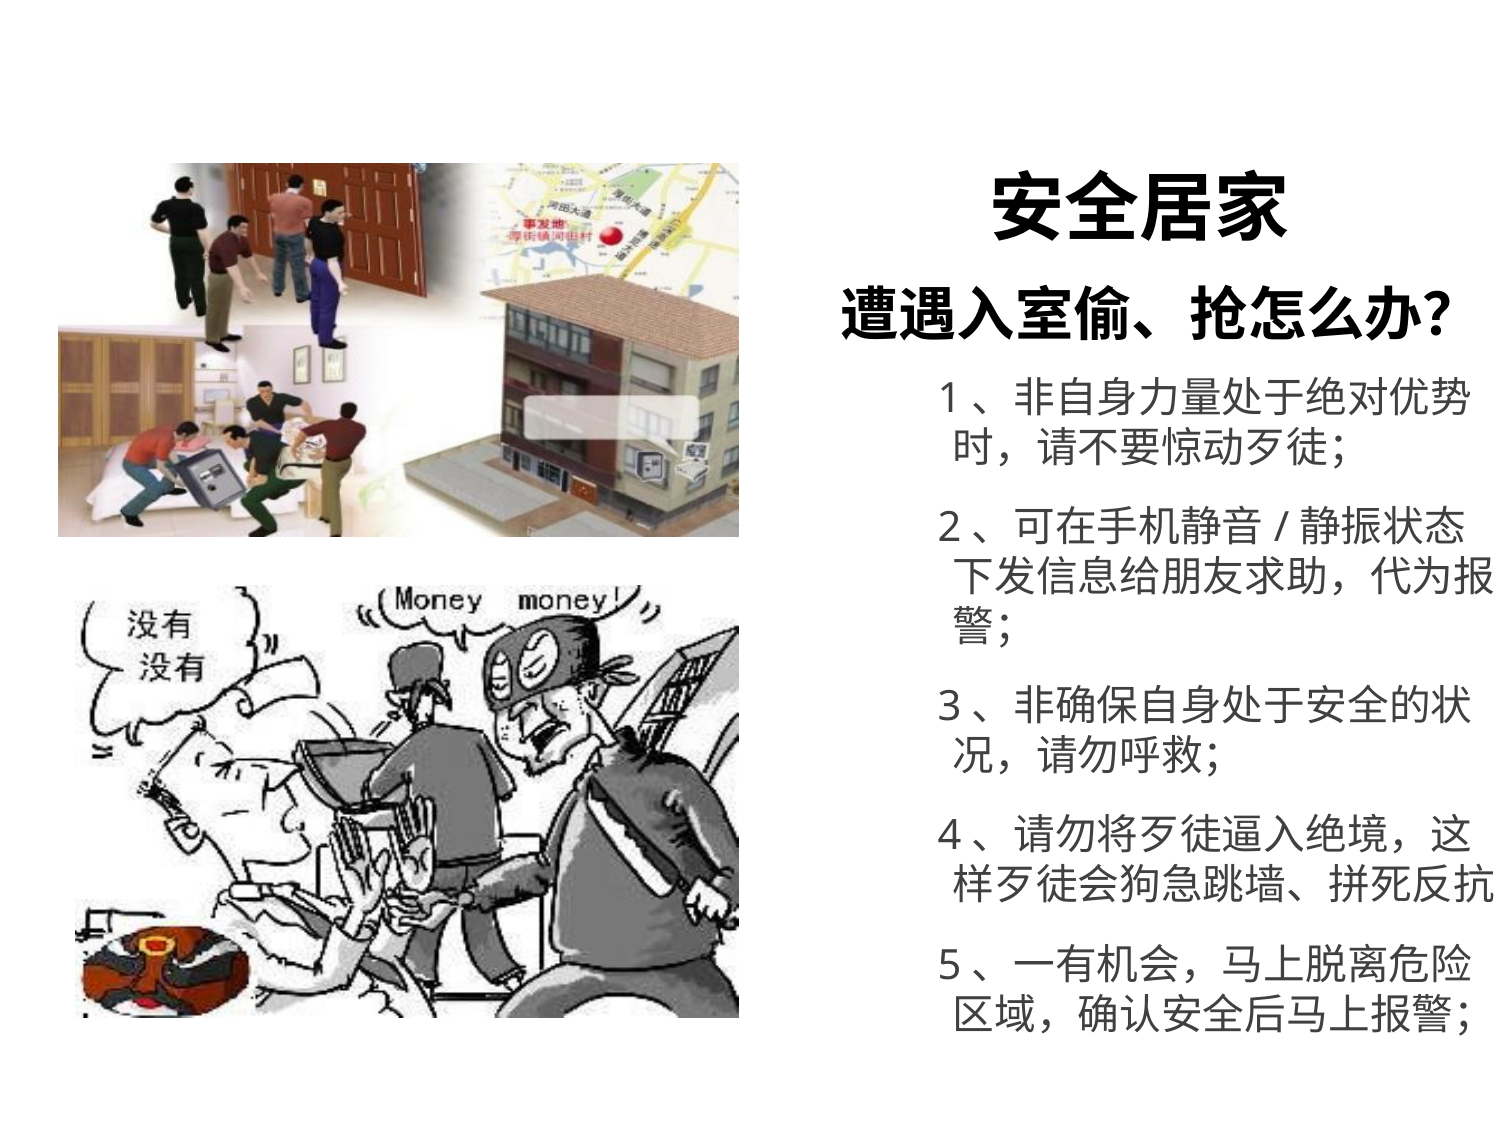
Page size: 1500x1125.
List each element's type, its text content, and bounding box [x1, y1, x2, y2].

list 1、非自身力量处于绝对优势时，请不要惊动歹徒； 2、可在手机静音/静振状态下发信息给朋友求助，代为报警； 3、非确保自身处于安全的状况，请勿呼救； 4、请勿将歹徒逼入绝境，这样歹徒会狗急跳墙、拼死反抗； 5、一有机会，马上脱离危险区域，确认安全后马上报警； [937, 363, 1500, 1013]
text_box 安全居家 [974, 152, 1305, 258]
picture [74, 585, 739, 1019]
picture [58, 163, 739, 538]
text_box 遭遇入室偷、抢怎么办？ [825, 269, 1497, 355]
